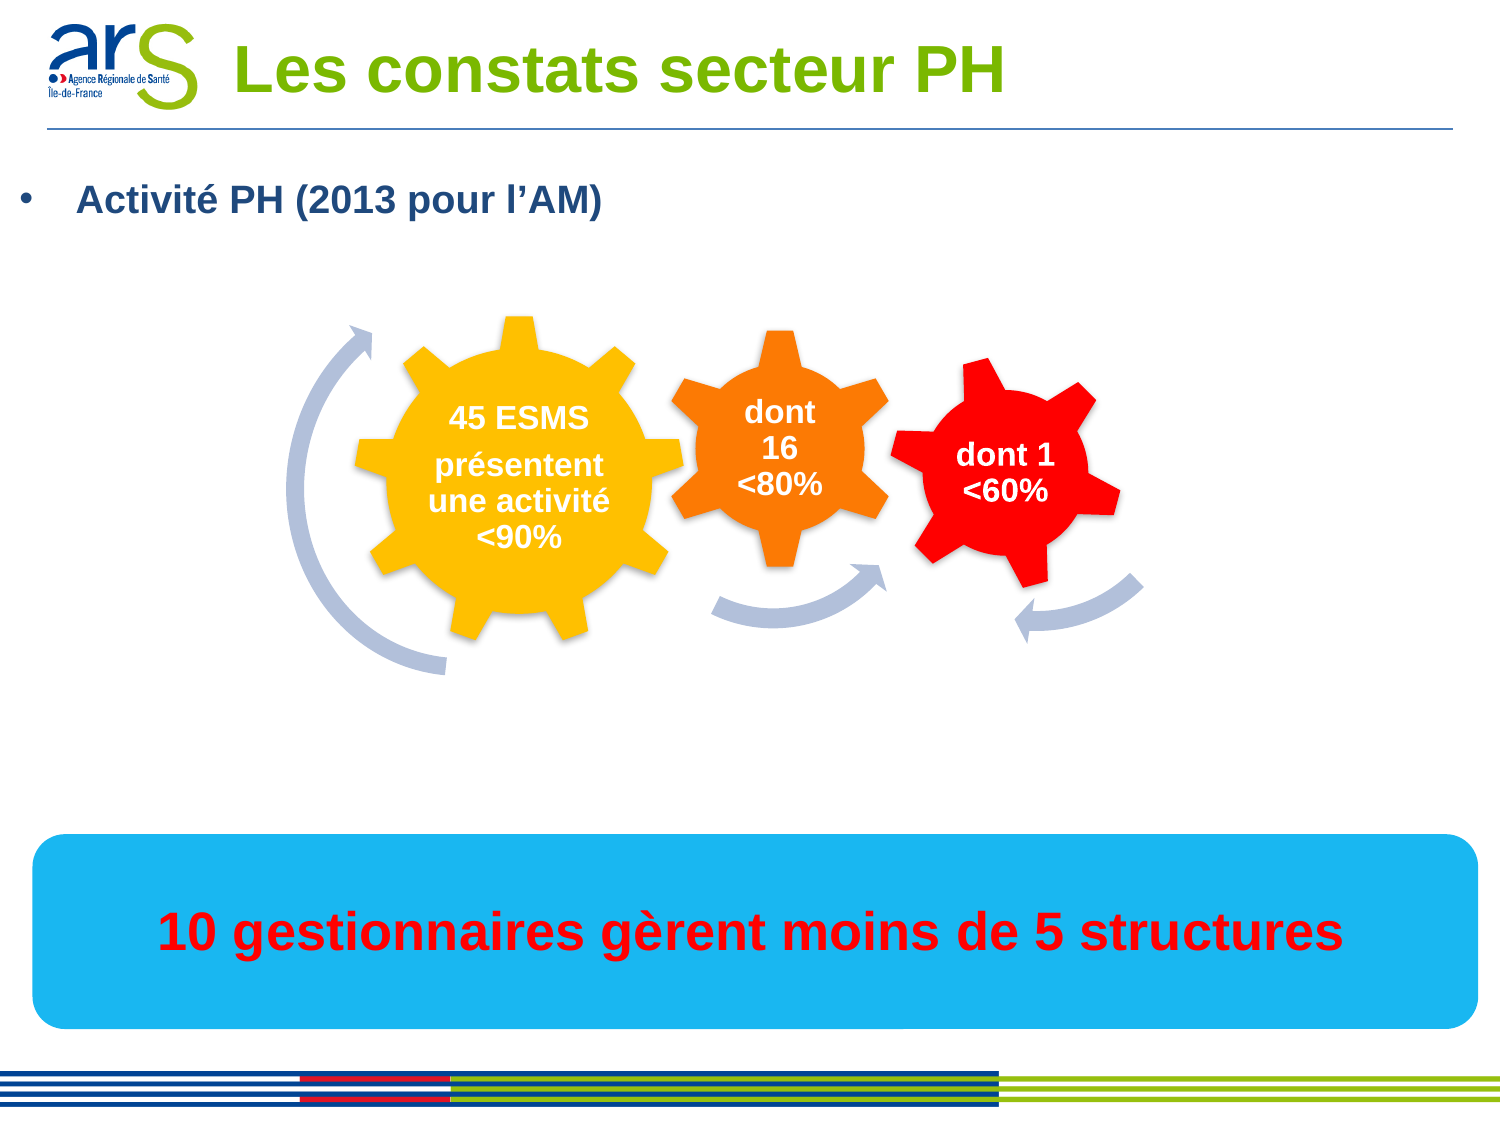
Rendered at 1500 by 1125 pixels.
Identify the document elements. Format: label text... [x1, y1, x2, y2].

list Activité PH (2013 pour l’AM) [4, 166, 626, 244]
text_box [30, 833, 1479, 1030]
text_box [85, 243, 1476, 848]
title Les constats secteur PH [218, 35, 1477, 96]
